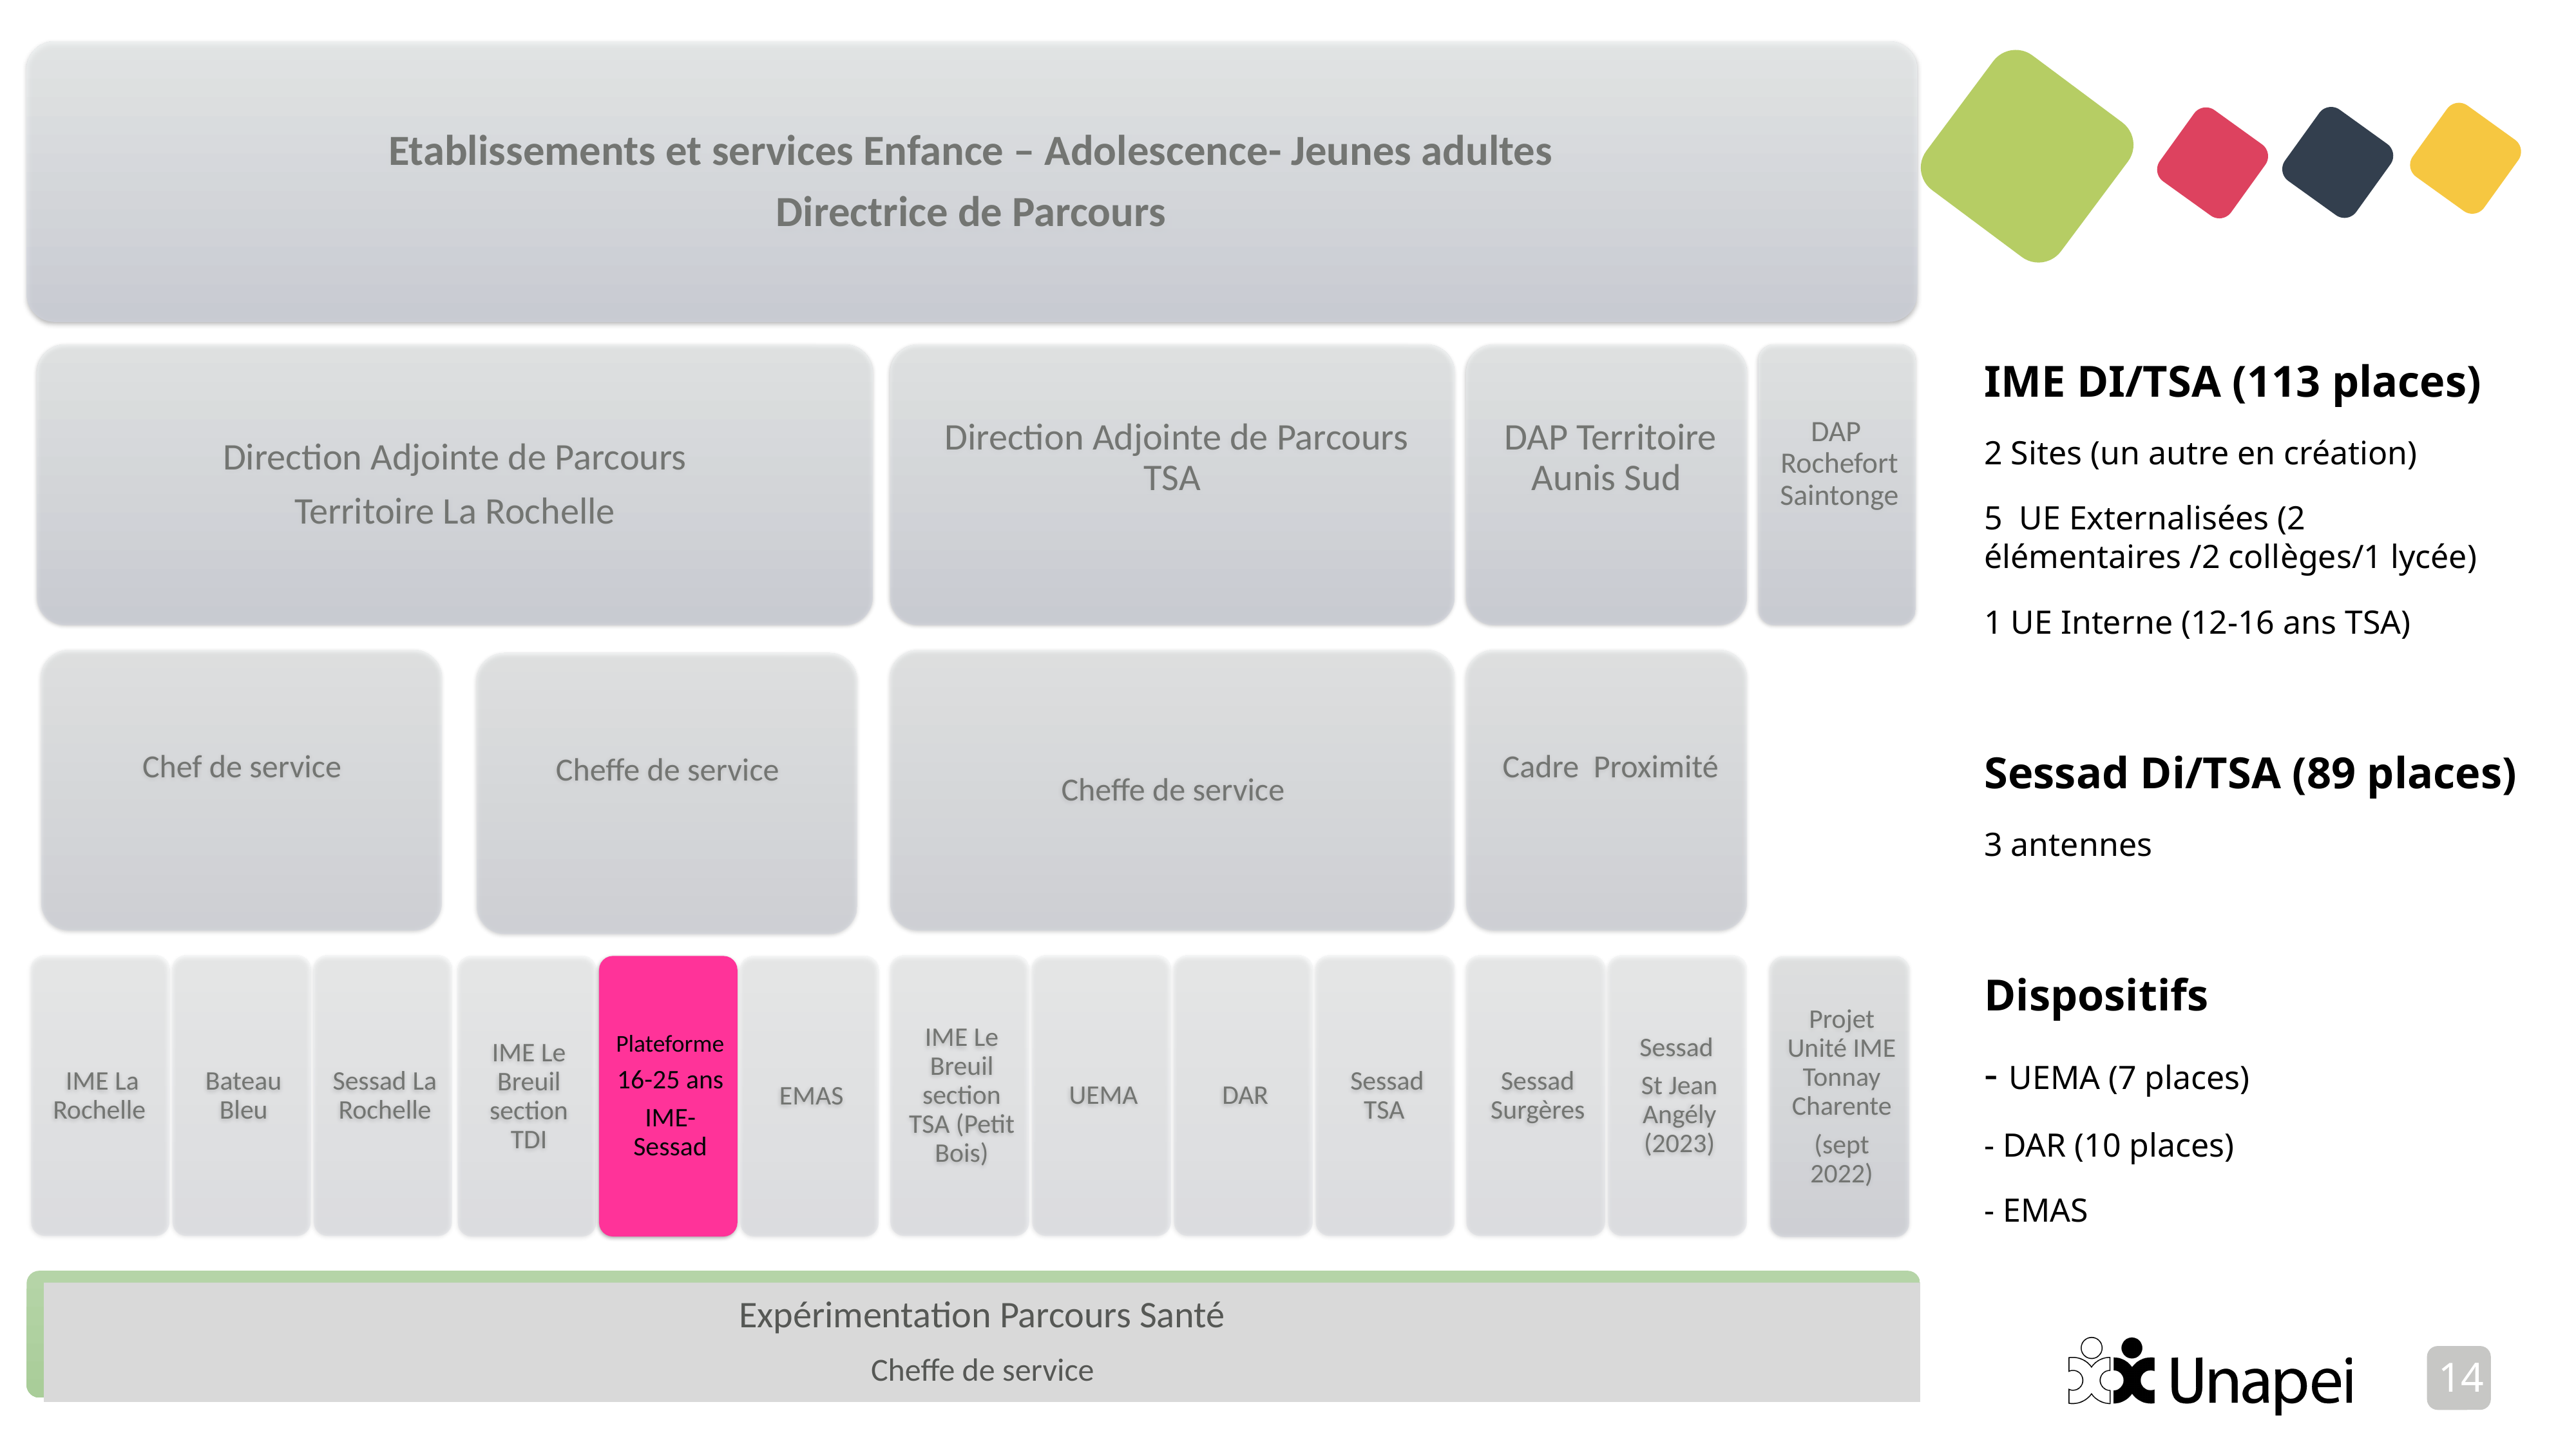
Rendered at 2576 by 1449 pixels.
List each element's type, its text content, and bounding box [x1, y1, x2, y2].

text_box [1925, 50, 2134, 263]
text_box IME DI/TSA (113 places) 2 Sites (un autre en création) 5 UE Externalisées (2 élémentaires /2 collèges/1 lycée) 1 UE Interne (12-16 ans TSA) Sessad Di/TSA (89 places) 3 antennes Dispositifs - UEMA (7 places) - DAR (10 places) - EMAS [1973, 325, 2535, 1283]
text_box [2157, 107, 2268, 219]
picture [2068, 1336, 2352, 1416]
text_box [26, 1270, 1921, 1403]
text_box [2410, 102, 2521, 214]
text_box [26, 38, 1921, 1237]
text_box [2282, 107, 2394, 218]
